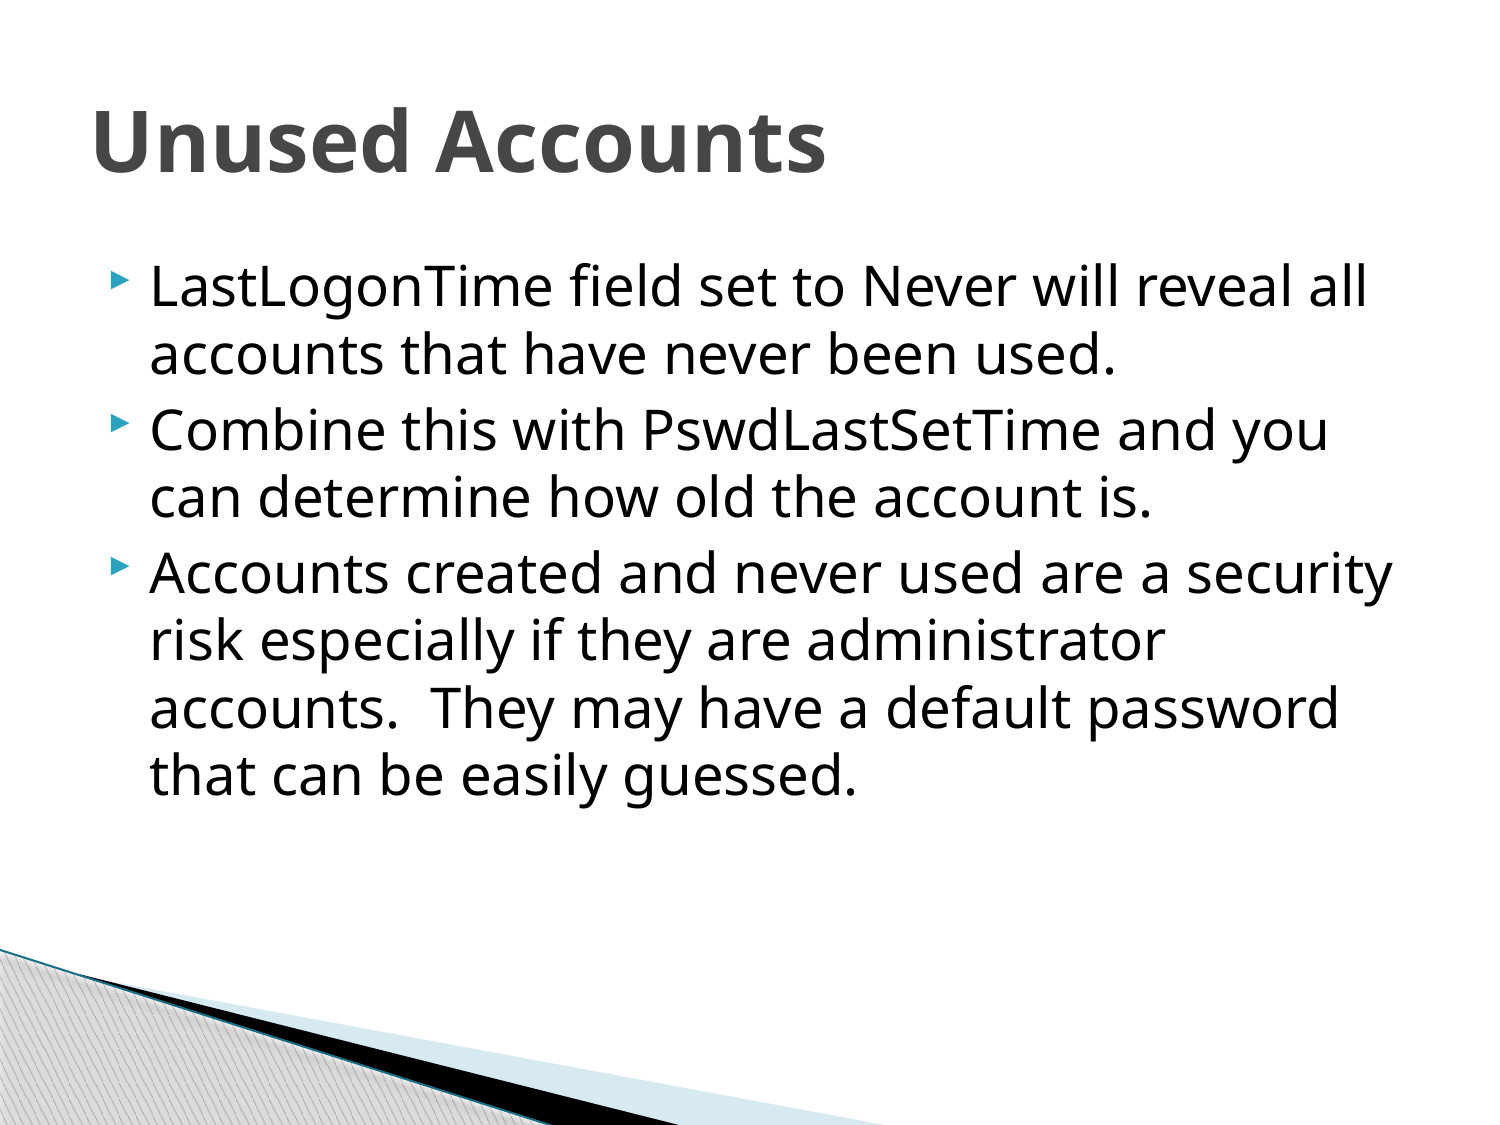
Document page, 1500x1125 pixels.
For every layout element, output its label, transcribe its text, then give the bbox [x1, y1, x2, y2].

list LastLogonTime field set to Never will reveal all accounts that have never been used. Combine this with PswdLastSetTime and you can determine how old the account is. Accounts created and never used are a security risk especially if they are administrator accounts. They may have a default password that can be easily guessed. [75, 243, 1425, 986]
title Unused Accounts [75, 45, 1425, 233]
